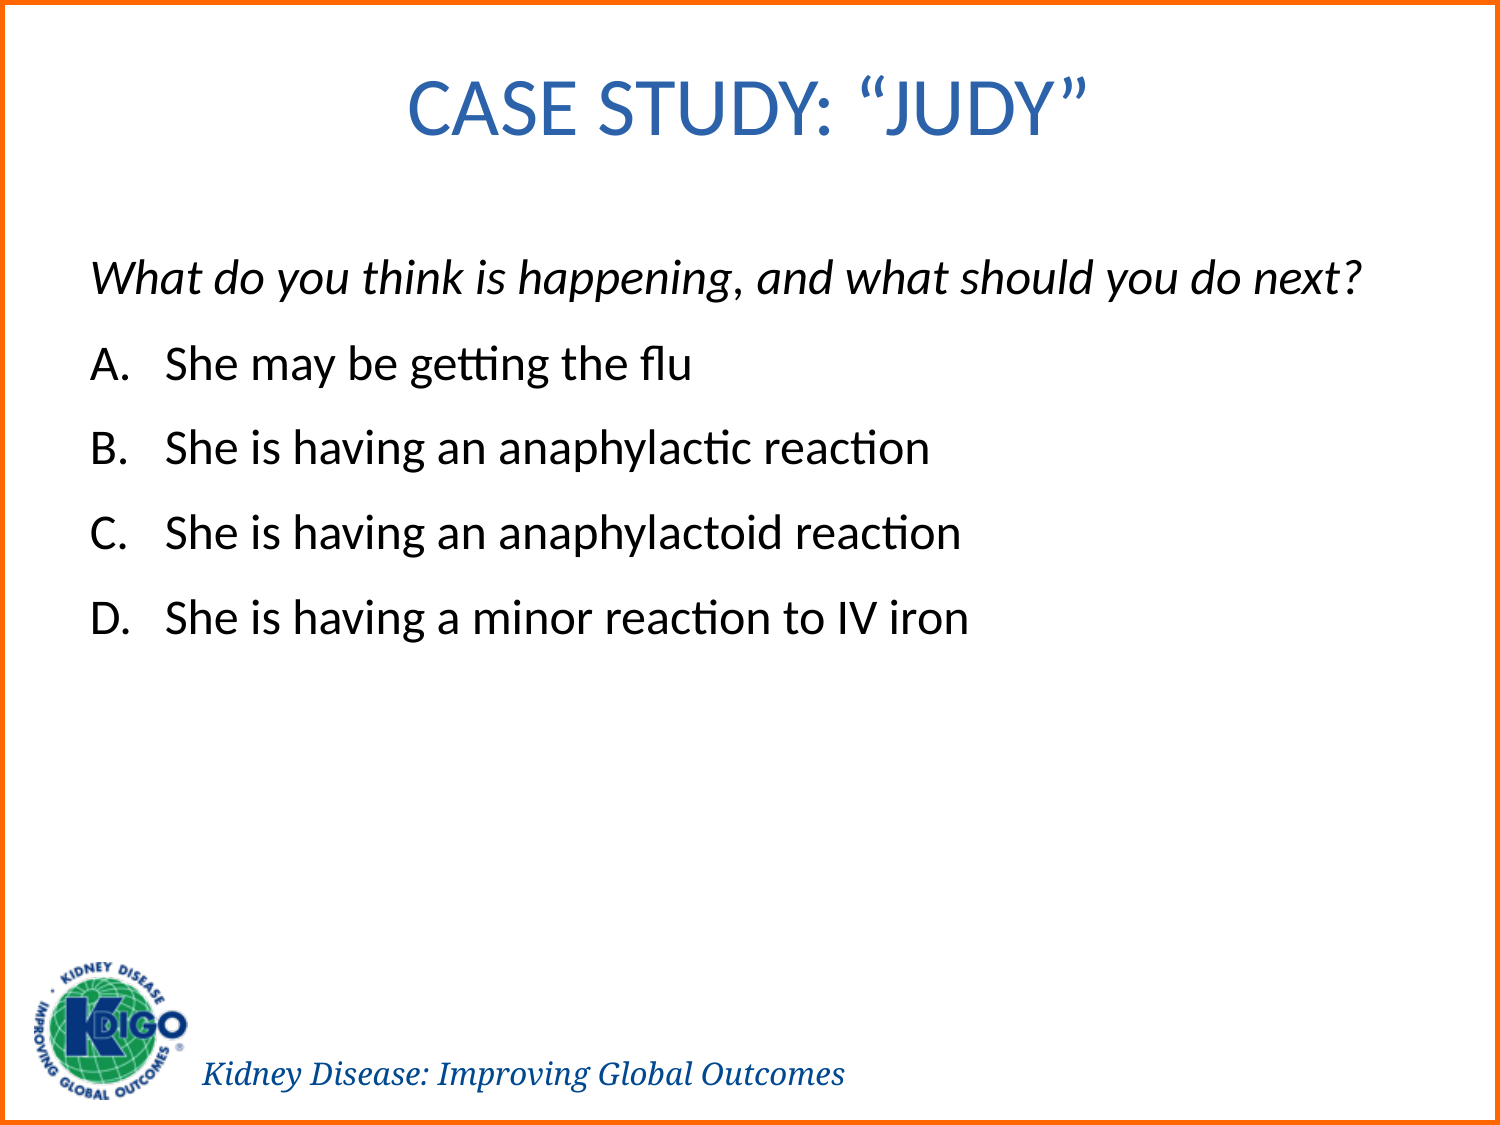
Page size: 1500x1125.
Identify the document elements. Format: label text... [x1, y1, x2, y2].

title Case Study: “Judy” [75, 45, 1425, 233]
picture [34, 962, 188, 1100]
list What do you think is happening, and what should you do next? She may be getting the flu She is having an anaphylactic reaction She is having an anaphylactoid reaction She is having a minor reaction to IV iron [75, 237, 1425, 980]
